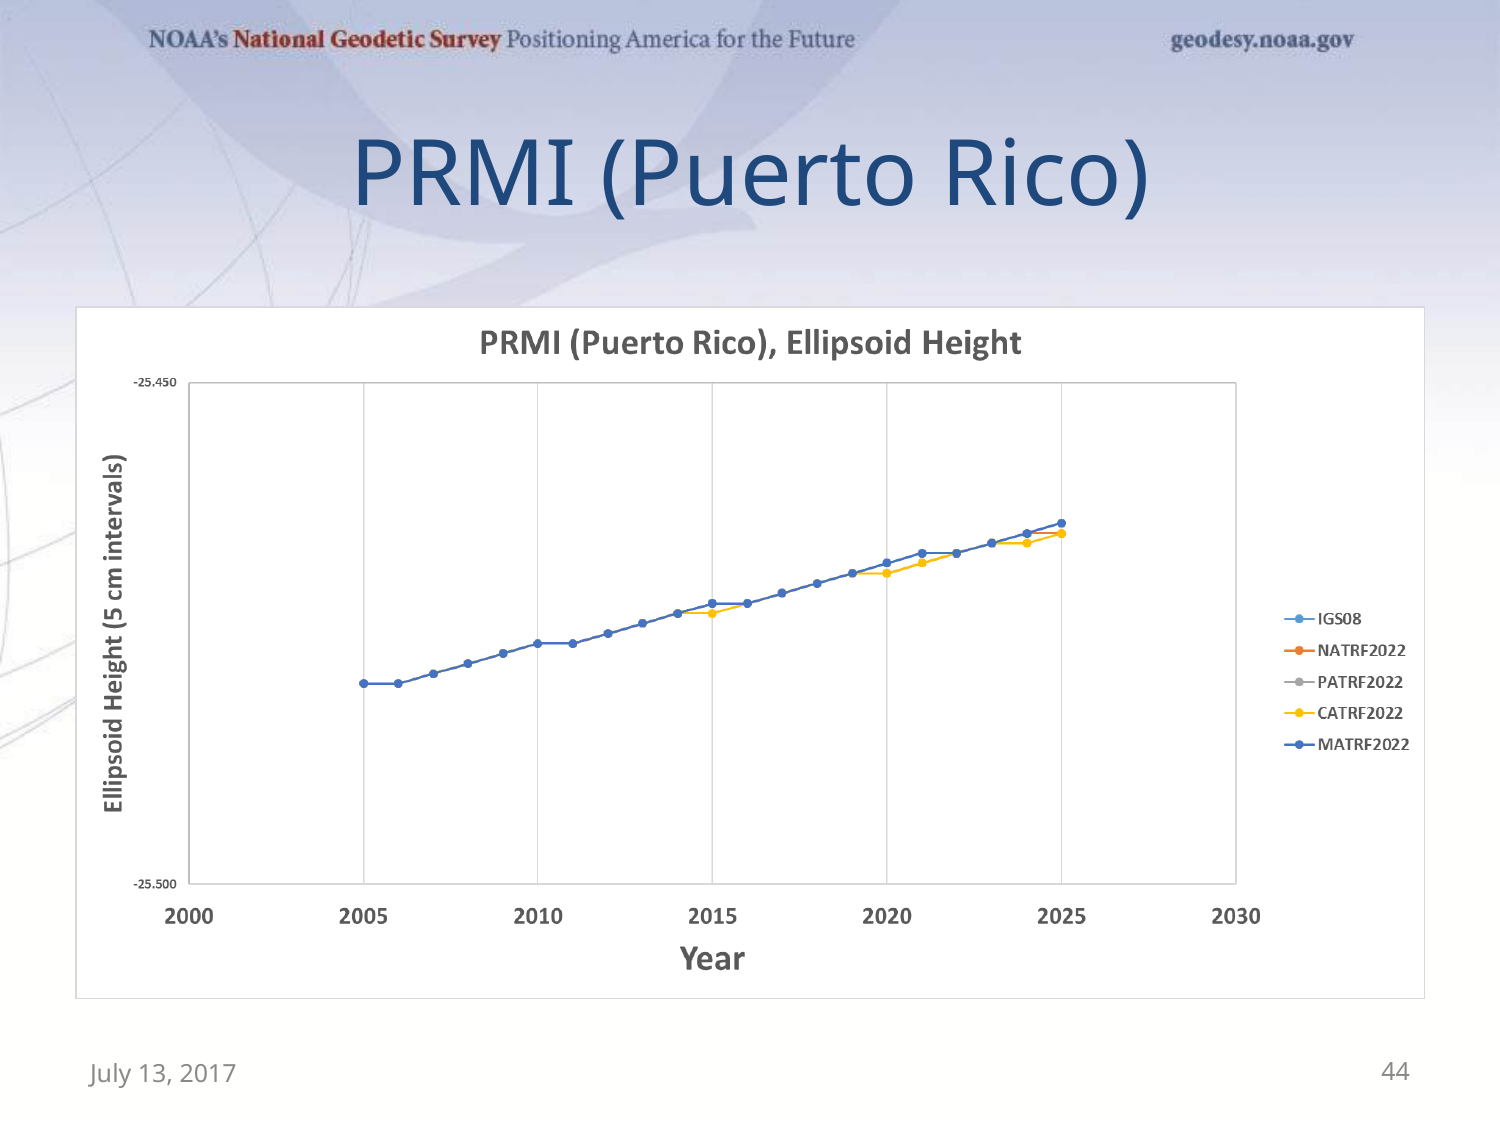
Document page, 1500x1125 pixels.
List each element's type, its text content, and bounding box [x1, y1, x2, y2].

title PRMI (Puerto Rico) [75, 75, 1425, 263]
slide_number 44 [1074, 1042, 1425, 1103]
picture [0, 0, 1500, 1122]
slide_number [75, 1042, 425, 1103]
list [74, 306, 1426, 999]
